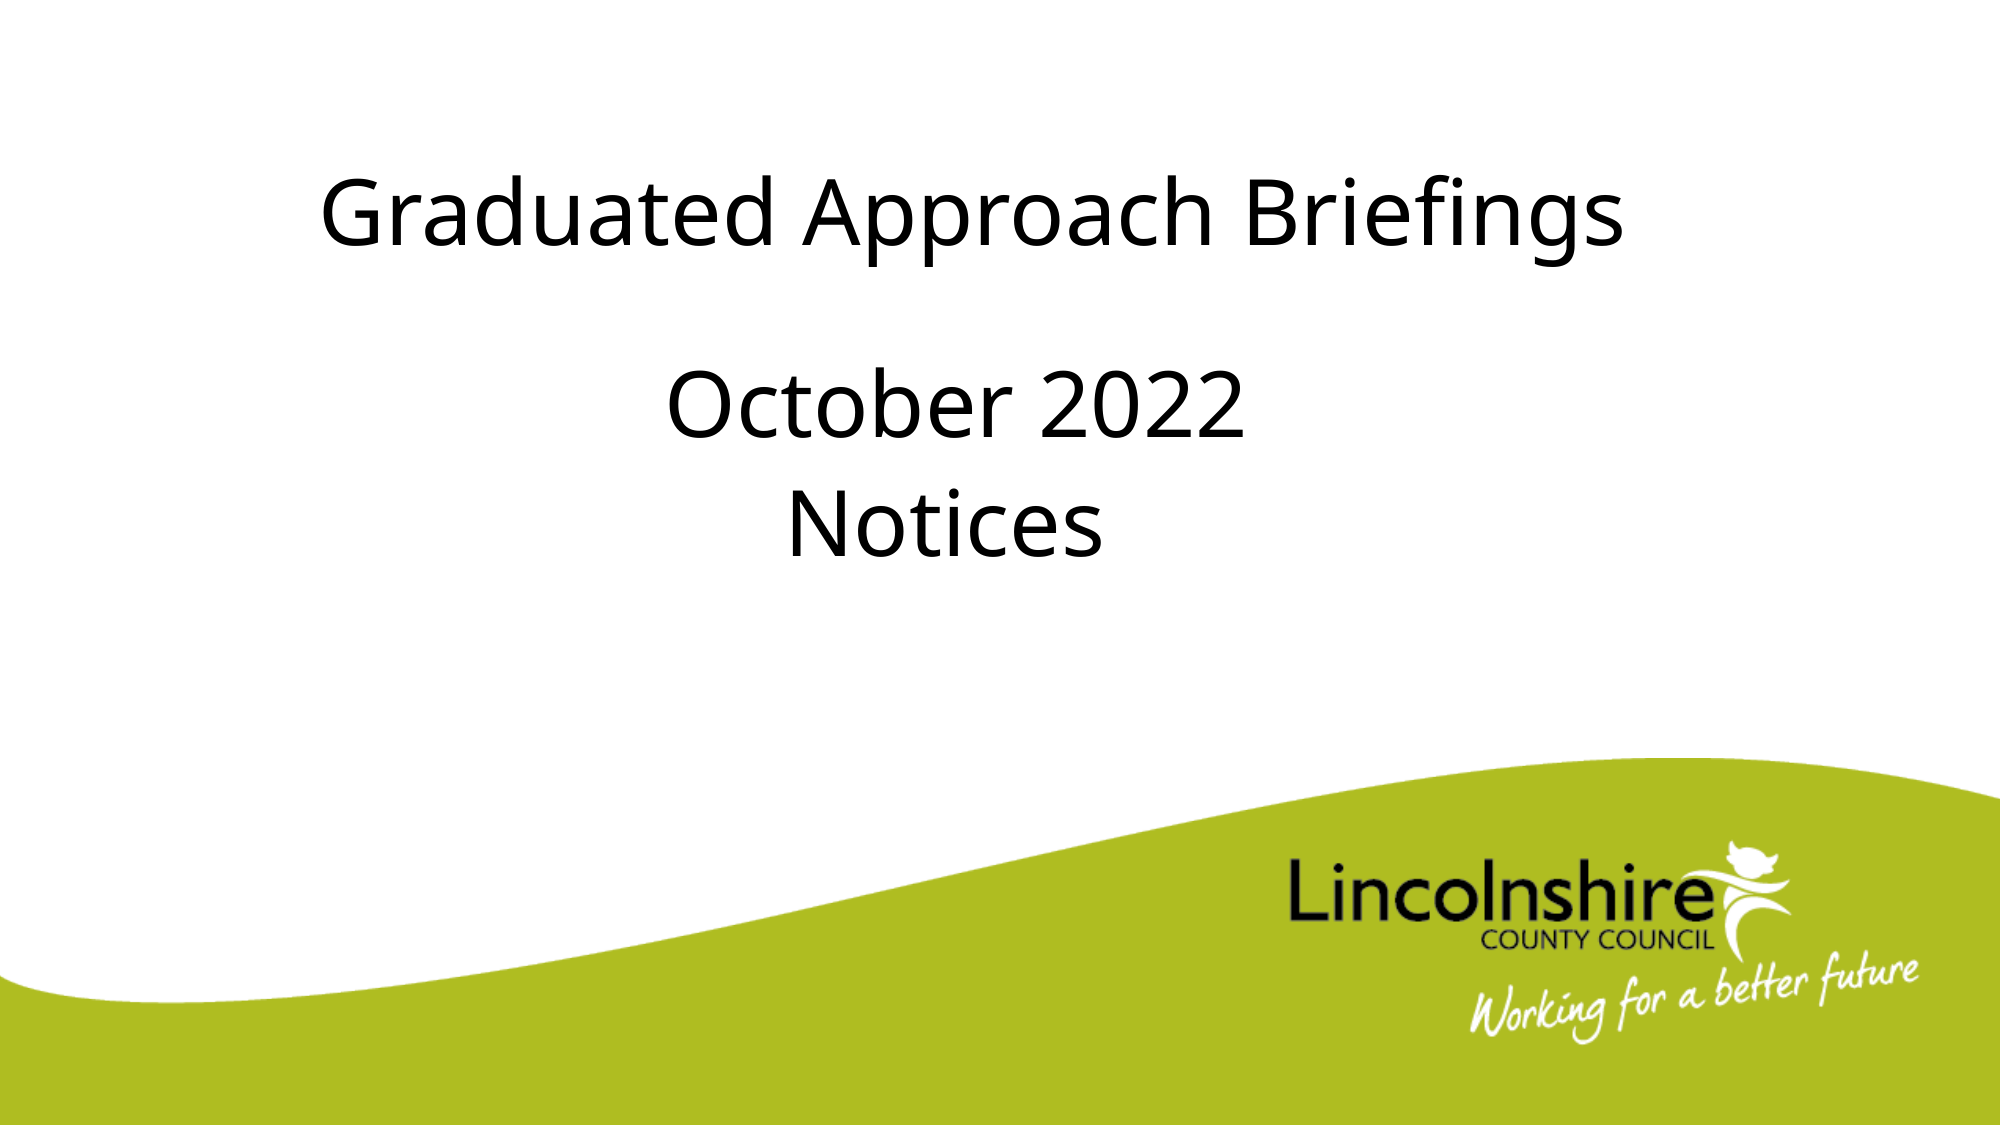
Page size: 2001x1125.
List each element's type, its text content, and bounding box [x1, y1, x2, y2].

title Graduated Approach Briefings [61, 107, 1886, 325]
text_box October 2022 Notices [431, 350, 1482, 638]
picture [0, 758, 2000, 1125]
